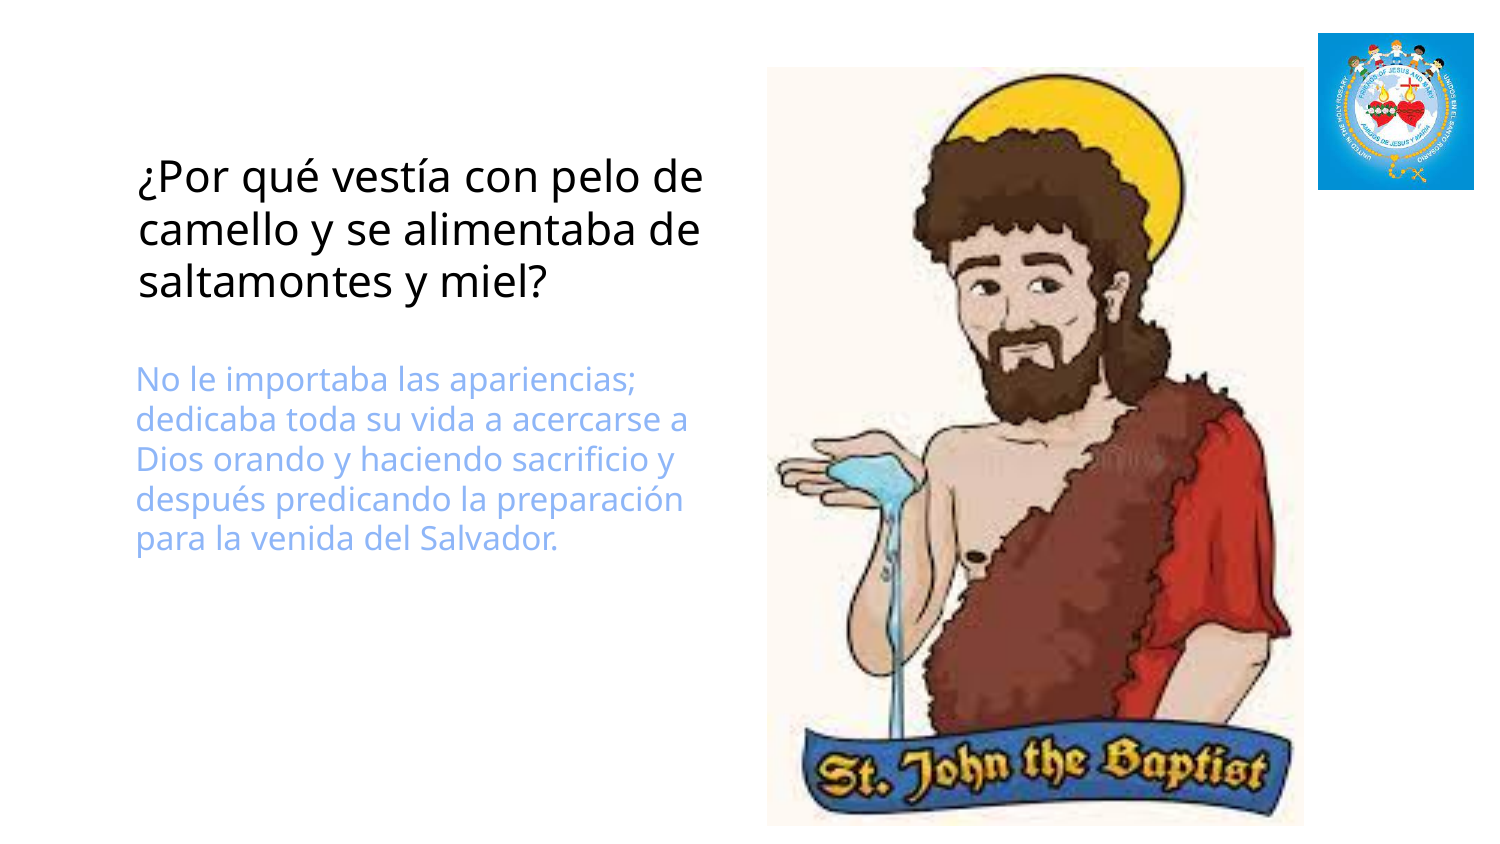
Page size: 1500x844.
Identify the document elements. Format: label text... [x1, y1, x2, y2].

title ¿Por qué vestía con pelo de camello y se alimentaba de saltamontes y miel? [123, 132, 722, 320]
picture [766, 67, 1305, 826]
picture [1335, 40, 1458, 182]
text_box No le importaba las apariencias; dedicaba toda su vida a acercarse a Dios orando y haciendo sacrificio y después predicando la preparación para la venida del Salvador. [120, 350, 719, 565]
